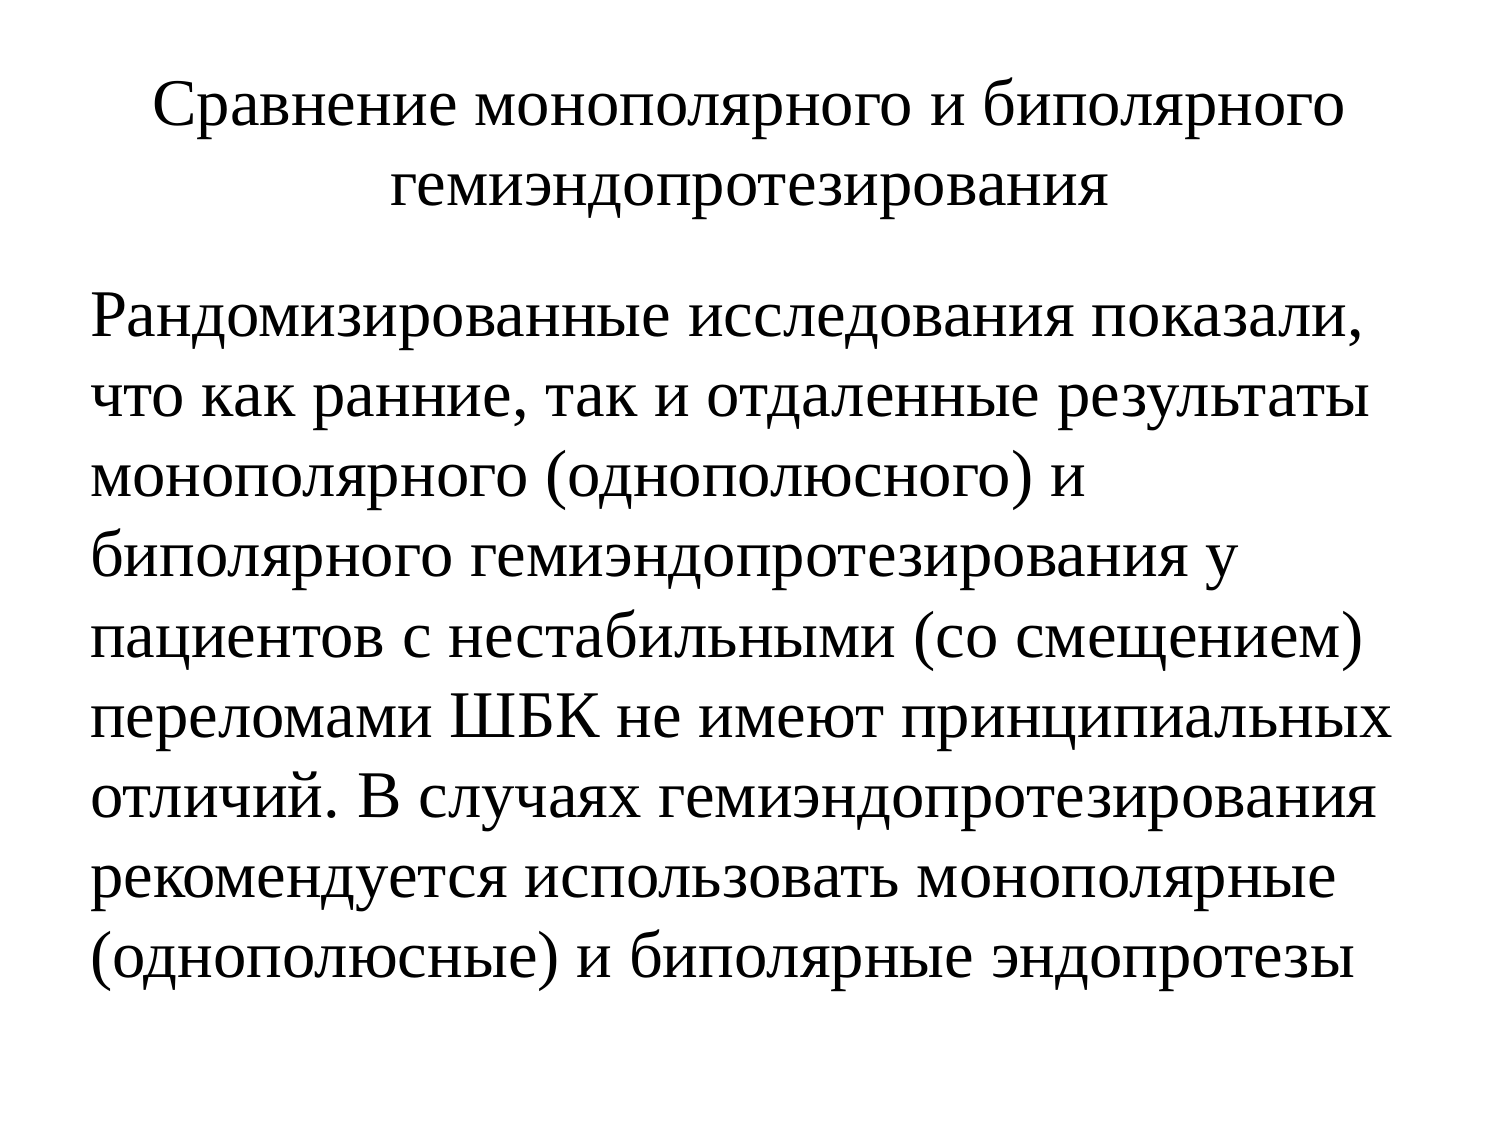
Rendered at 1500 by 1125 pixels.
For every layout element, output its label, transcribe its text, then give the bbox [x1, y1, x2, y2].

list Рандомизированные исследования показали, что как ранние, так и отдаленные результаты монополярного (однополюсного) и биполярного гемиэндопротезирования у пациентов с нестабильными (со смещением) переломами ШБК не имеют принципиальных отличий. В случаях гемиэндопротезирования рекомендуется использовать монополярные (однополюсные) и биполярные эндопротезы [75, 262, 1425, 1005]
title Сравнение монополярного и биполярного гемиэндопротезирования [75, 45, 1425, 233]
